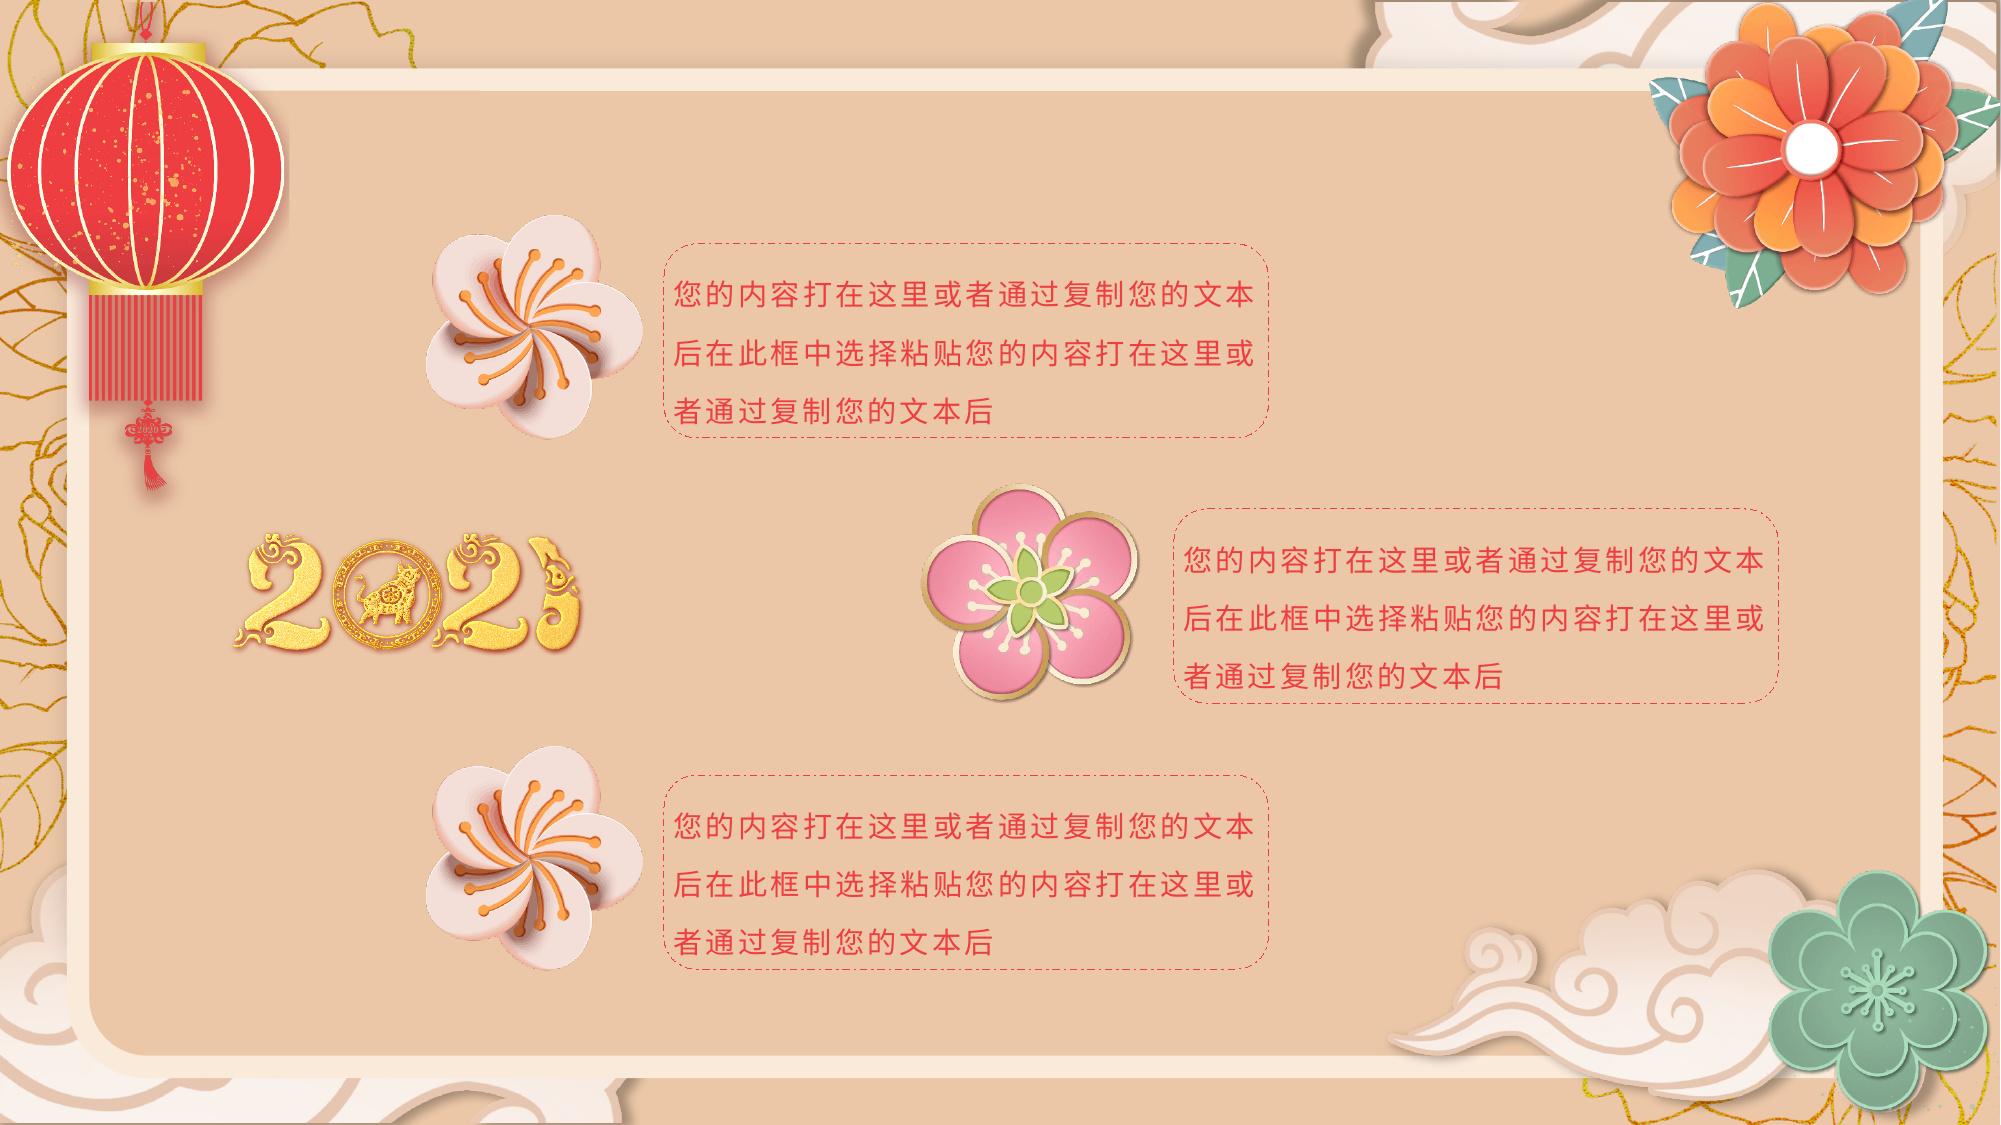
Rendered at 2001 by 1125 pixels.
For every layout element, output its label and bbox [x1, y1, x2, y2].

text_box [390, 746, 1269, 1027]
text_box [905, 450, 1779, 737]
text_box [390, 215, 1269, 495]
picture [1611, 0, 2001, 857]
picture [0, 0, 740, 993]
picture [1258, 1115, 1997, 1125]
